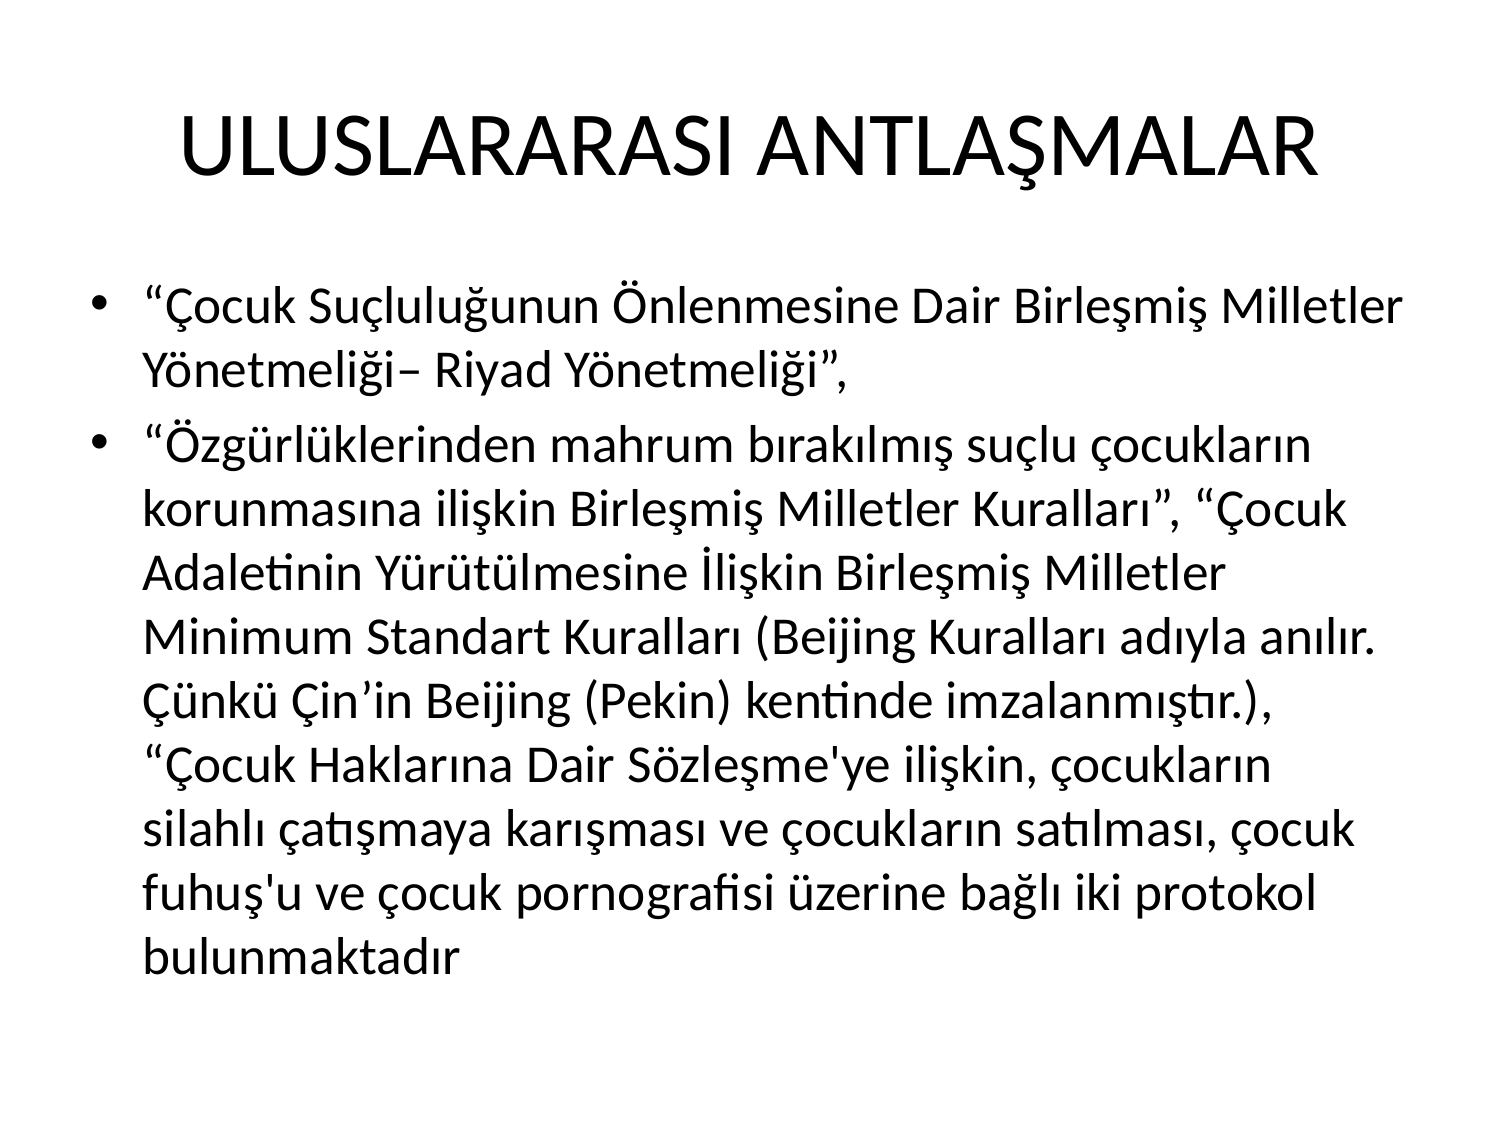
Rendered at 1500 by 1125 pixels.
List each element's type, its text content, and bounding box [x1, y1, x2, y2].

list “Çocuk Suçluluğunun Önlenmesine Dair Birleşmiş Milletler Yönetmeliği– Riyad Yönetmeliği”, “Özgürlüklerinden mahrum bırakılmış suçlu çocukların korunmasına ilişkin Birleşmiş Milletler Kuralları”, “Çocuk Adaletinin Yürütülmesine İlişkin Birleşmiş Milletler Minimum Standart Kuralları (Beijing Kuralları adıyla anılır. Çünkü Çin’in Beijing (Pekin) kentinde imzalanmıştır.), “Çocuk Haklarına Dair Sözleşme'ye ilişkin, çocukların silahlı çatışmaya karışması ve çocukların satılması, çocuk fuhuş'u ve çocuk pornografisi üzerine bağlı iki protokol bulunmaktadır [75, 262, 1425, 1005]
title ULUSLARARASI ANTLAŞMALAR [75, 45, 1425, 233]
